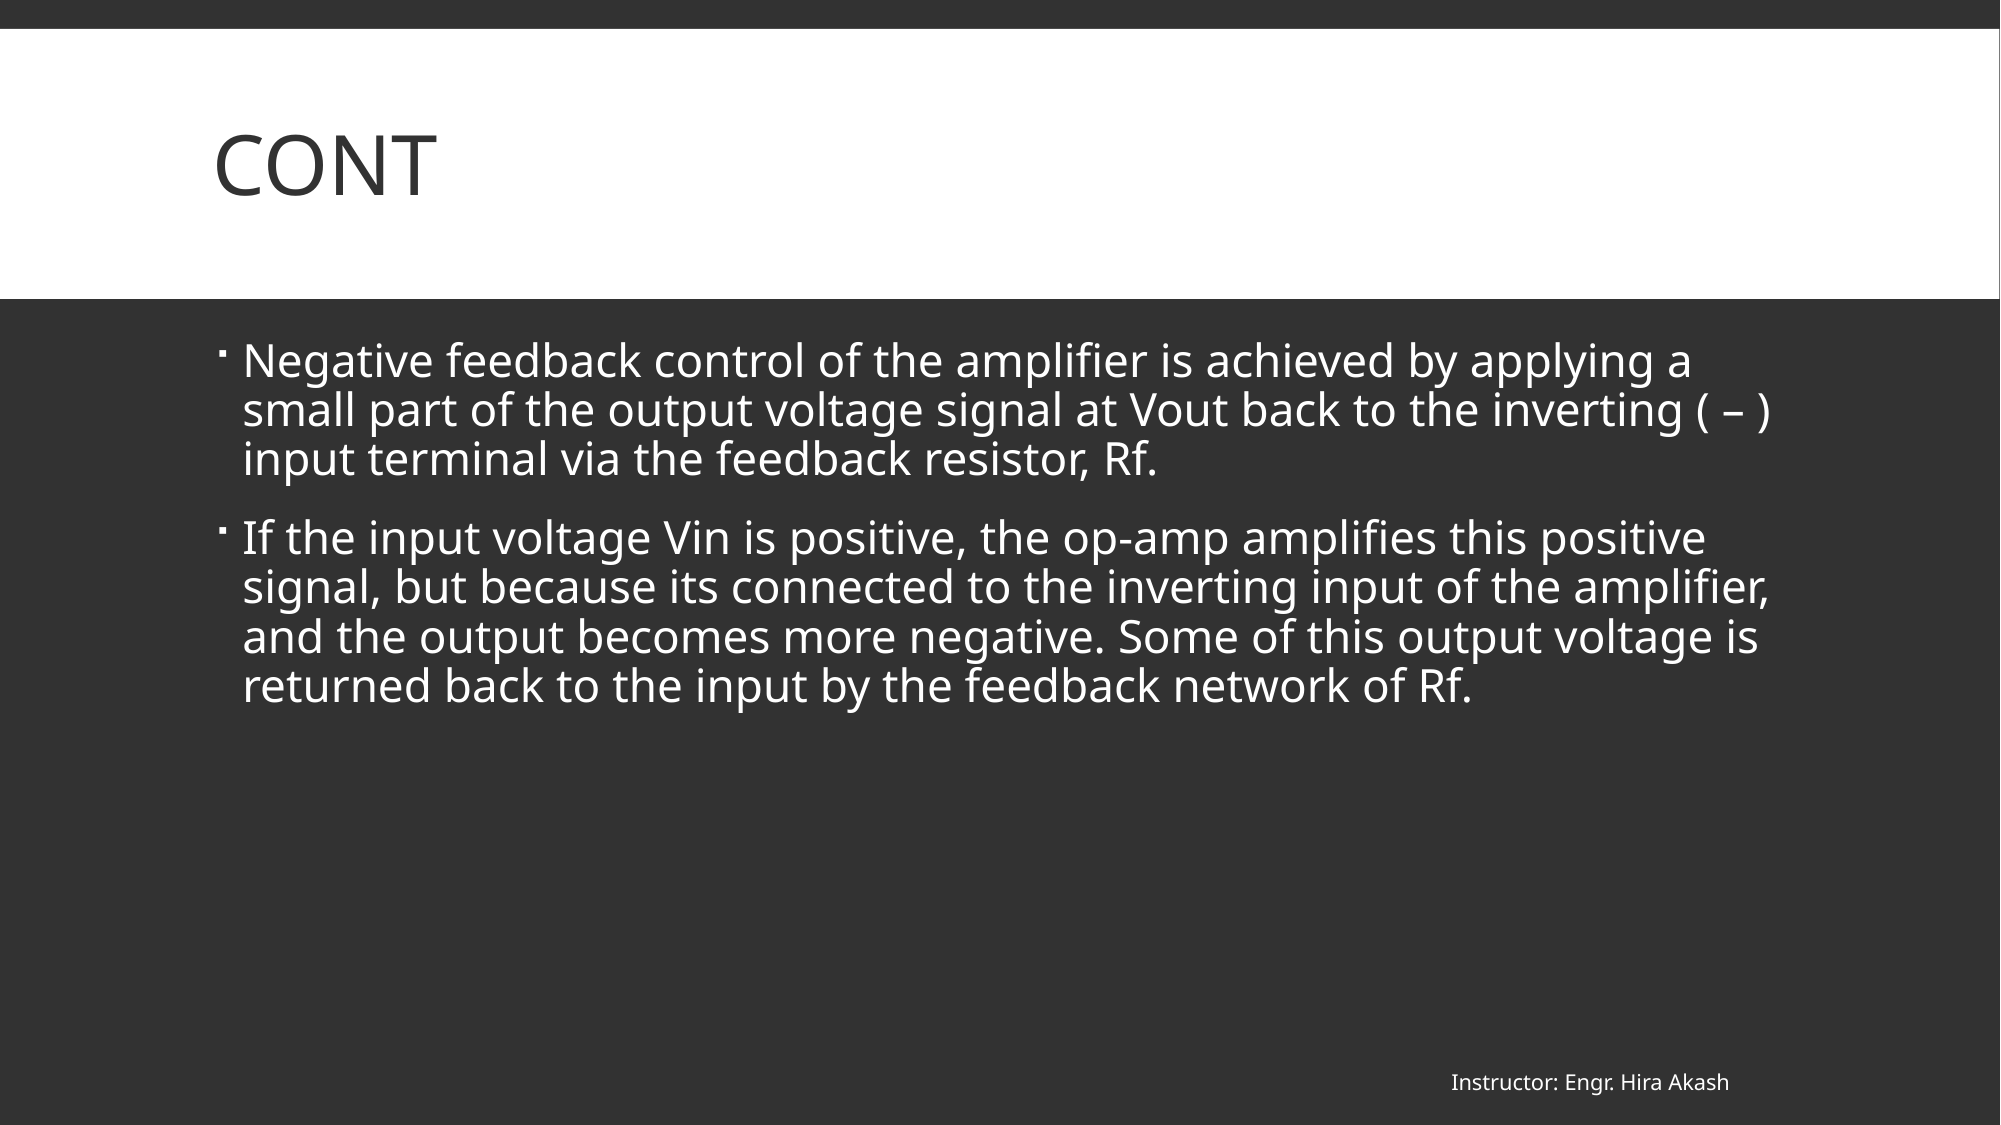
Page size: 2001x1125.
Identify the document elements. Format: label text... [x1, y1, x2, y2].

footer Instructor: Engr. Hira Akash [918, 1053, 1746, 1114]
title CONT [197, 46, 1803, 295]
list Negative feedback control of the amplifier is achieved by applying a small part of the output voltage signal at Vout back to the inverting ( – ) input terminal via the feedback resistor, Rf. If the input voltage Vin is positive, the op-amp amplifies this positive signal, but because its connected to the inverting input of the amplifier, and the output becomes more negative. Some of this output voltage is returned back to the input by the feedback network of Rf. [197, 329, 1803, 1020]
